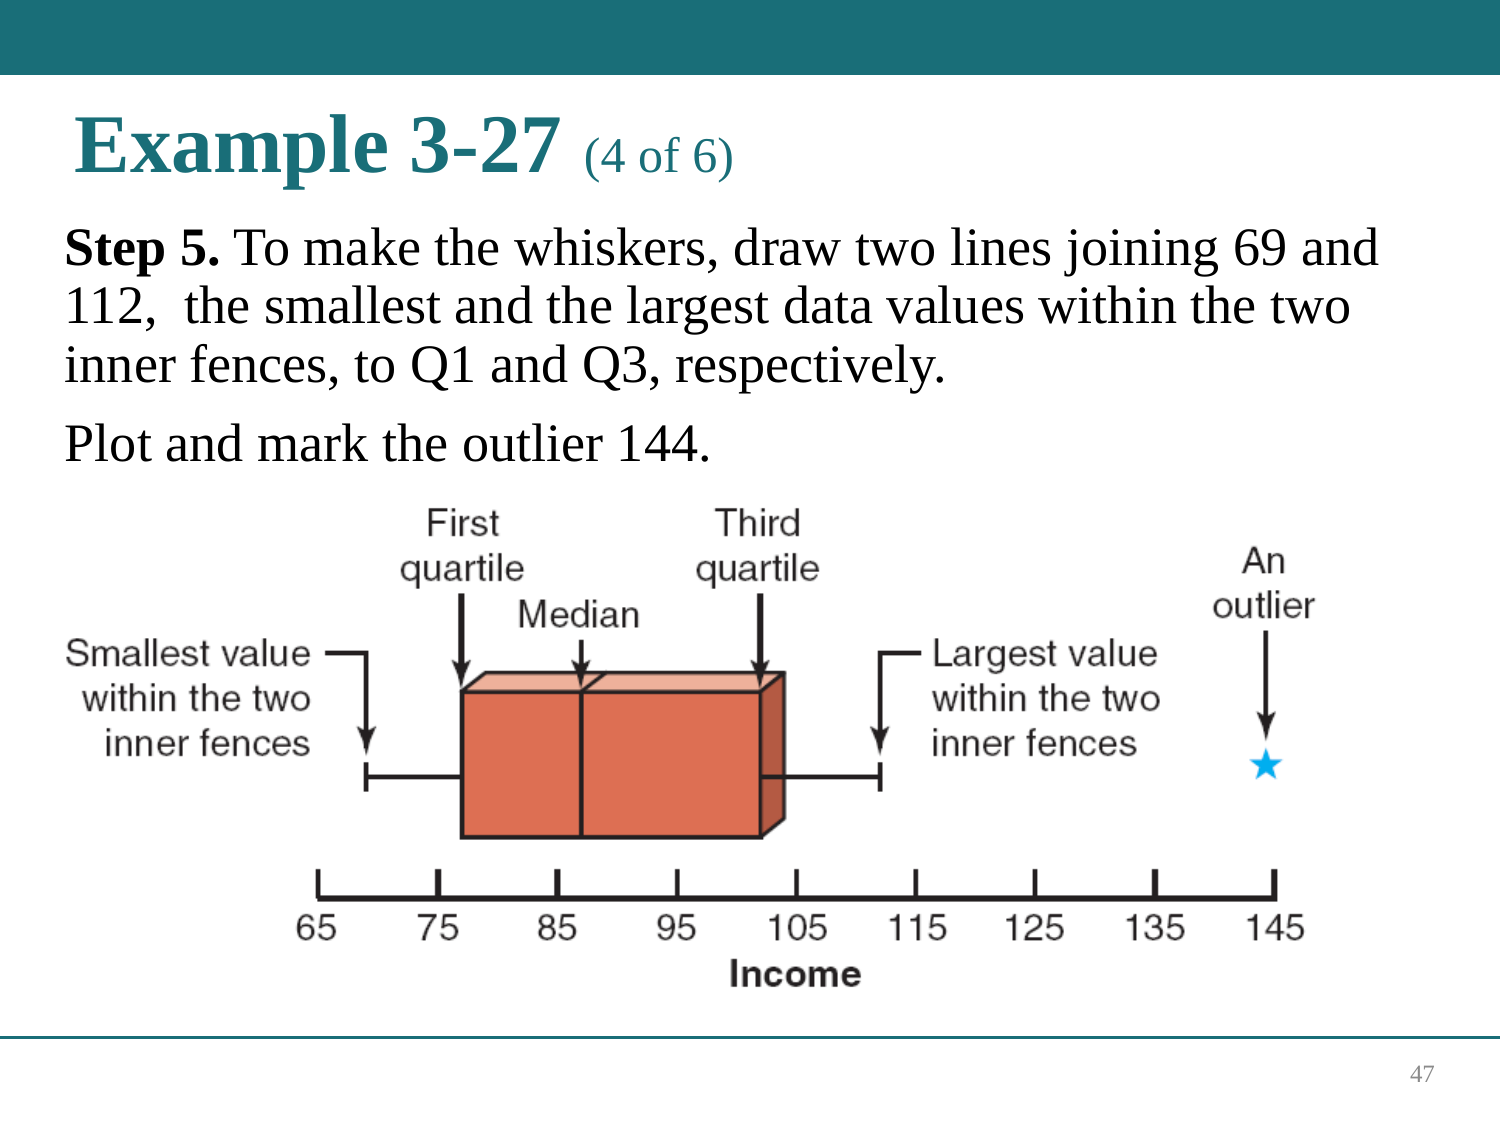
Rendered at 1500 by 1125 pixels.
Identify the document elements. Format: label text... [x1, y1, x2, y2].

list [59, 462, 1338, 1032]
slide_number 47 [1059, 1042, 1450, 1103]
title Example 3-27 (4 of 6) [59, 93, 1460, 211]
list Step 5. To make the whiskers, draw two lines joining 69 and 112, the smallest and the largest data values within the two inner fences, to Q1 and Q3, respectively. Plot and mark the outlier 144. [50, 211, 1460, 488]
